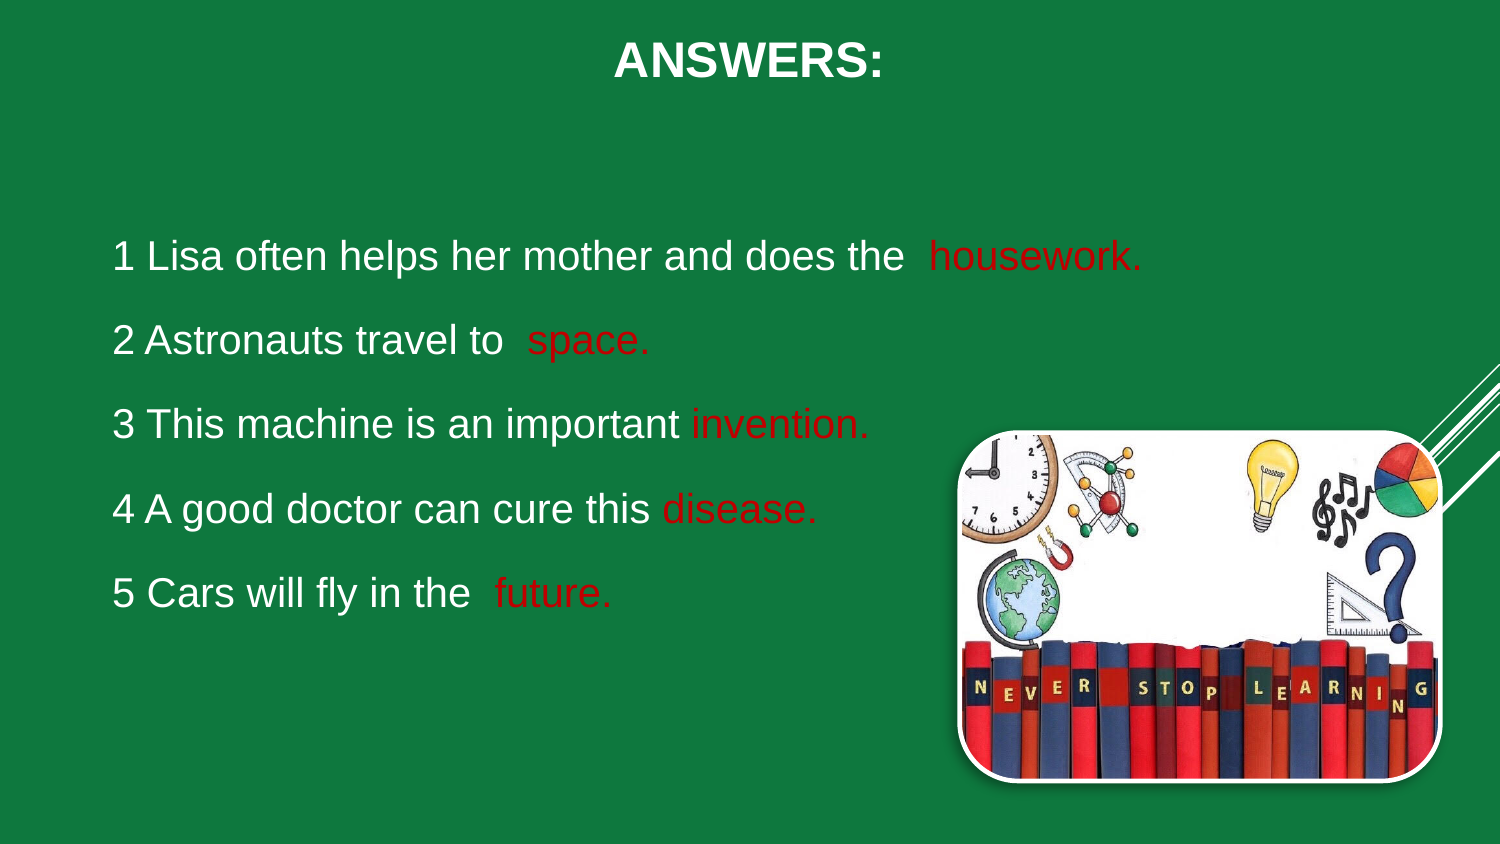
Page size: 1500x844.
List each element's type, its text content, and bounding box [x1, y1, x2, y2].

picture [959, 432, 1441, 782]
text_box ANSWERS: [0, 0, 1500, 124]
text_box 1 Lisa often helps her mother and does the housework. 2 Astronauts travel to space. 3 This machine is an important invention. 4 A good doctor can cure this disease. 5 Cars will fly in the future. [95, 197, 1155, 622]
